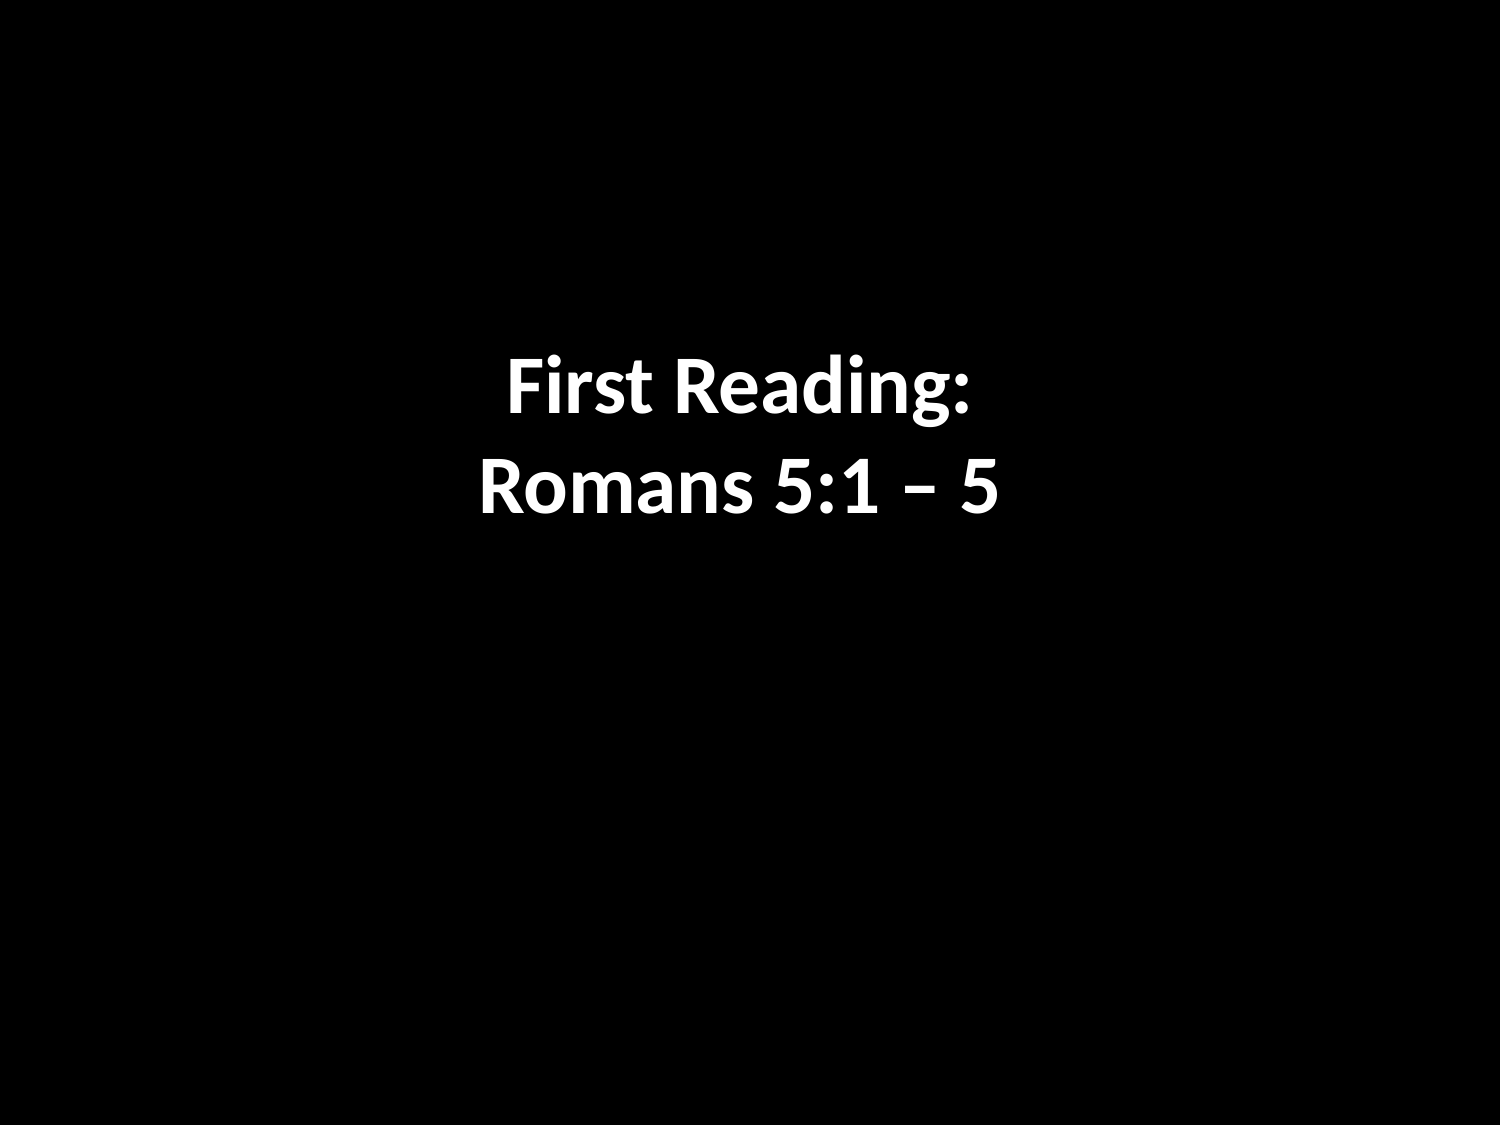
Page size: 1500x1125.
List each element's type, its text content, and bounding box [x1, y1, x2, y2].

subtitle First Reading: Romans 5:1 – 5 [13, 23, 1486, 1109]
